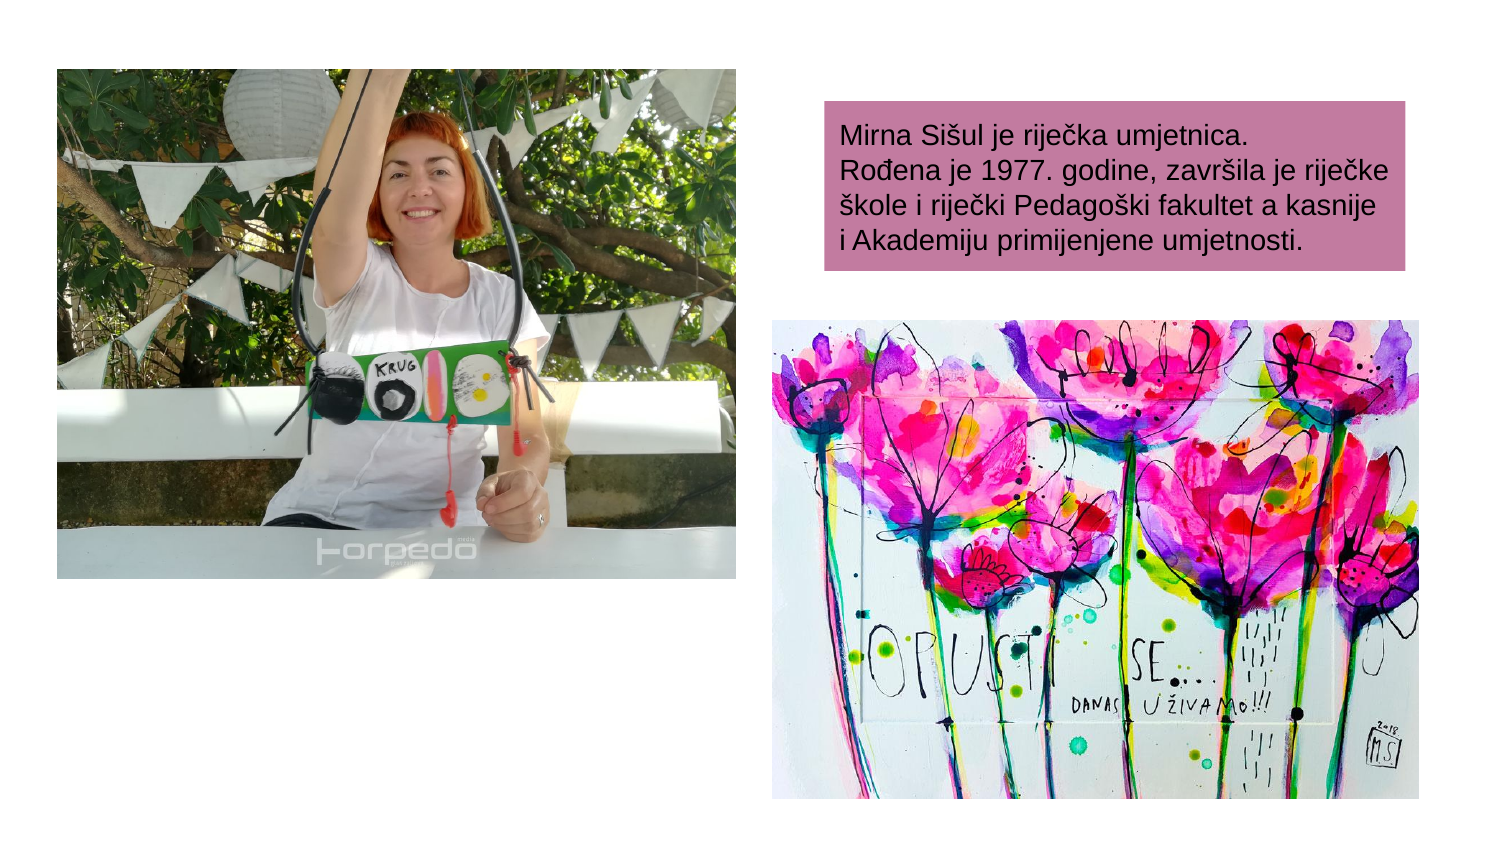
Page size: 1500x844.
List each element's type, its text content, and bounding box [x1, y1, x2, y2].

text_box Mirna Sišul je riječka umjetnica. Rođena je 1977. godine, završila je riječke škole i riječki Pedagoški fakultet a kasnije i Akademiju primijenjene umjetnosti. [1035, 101, 1406, 271]
picture [0, 24, 1419, 799]
